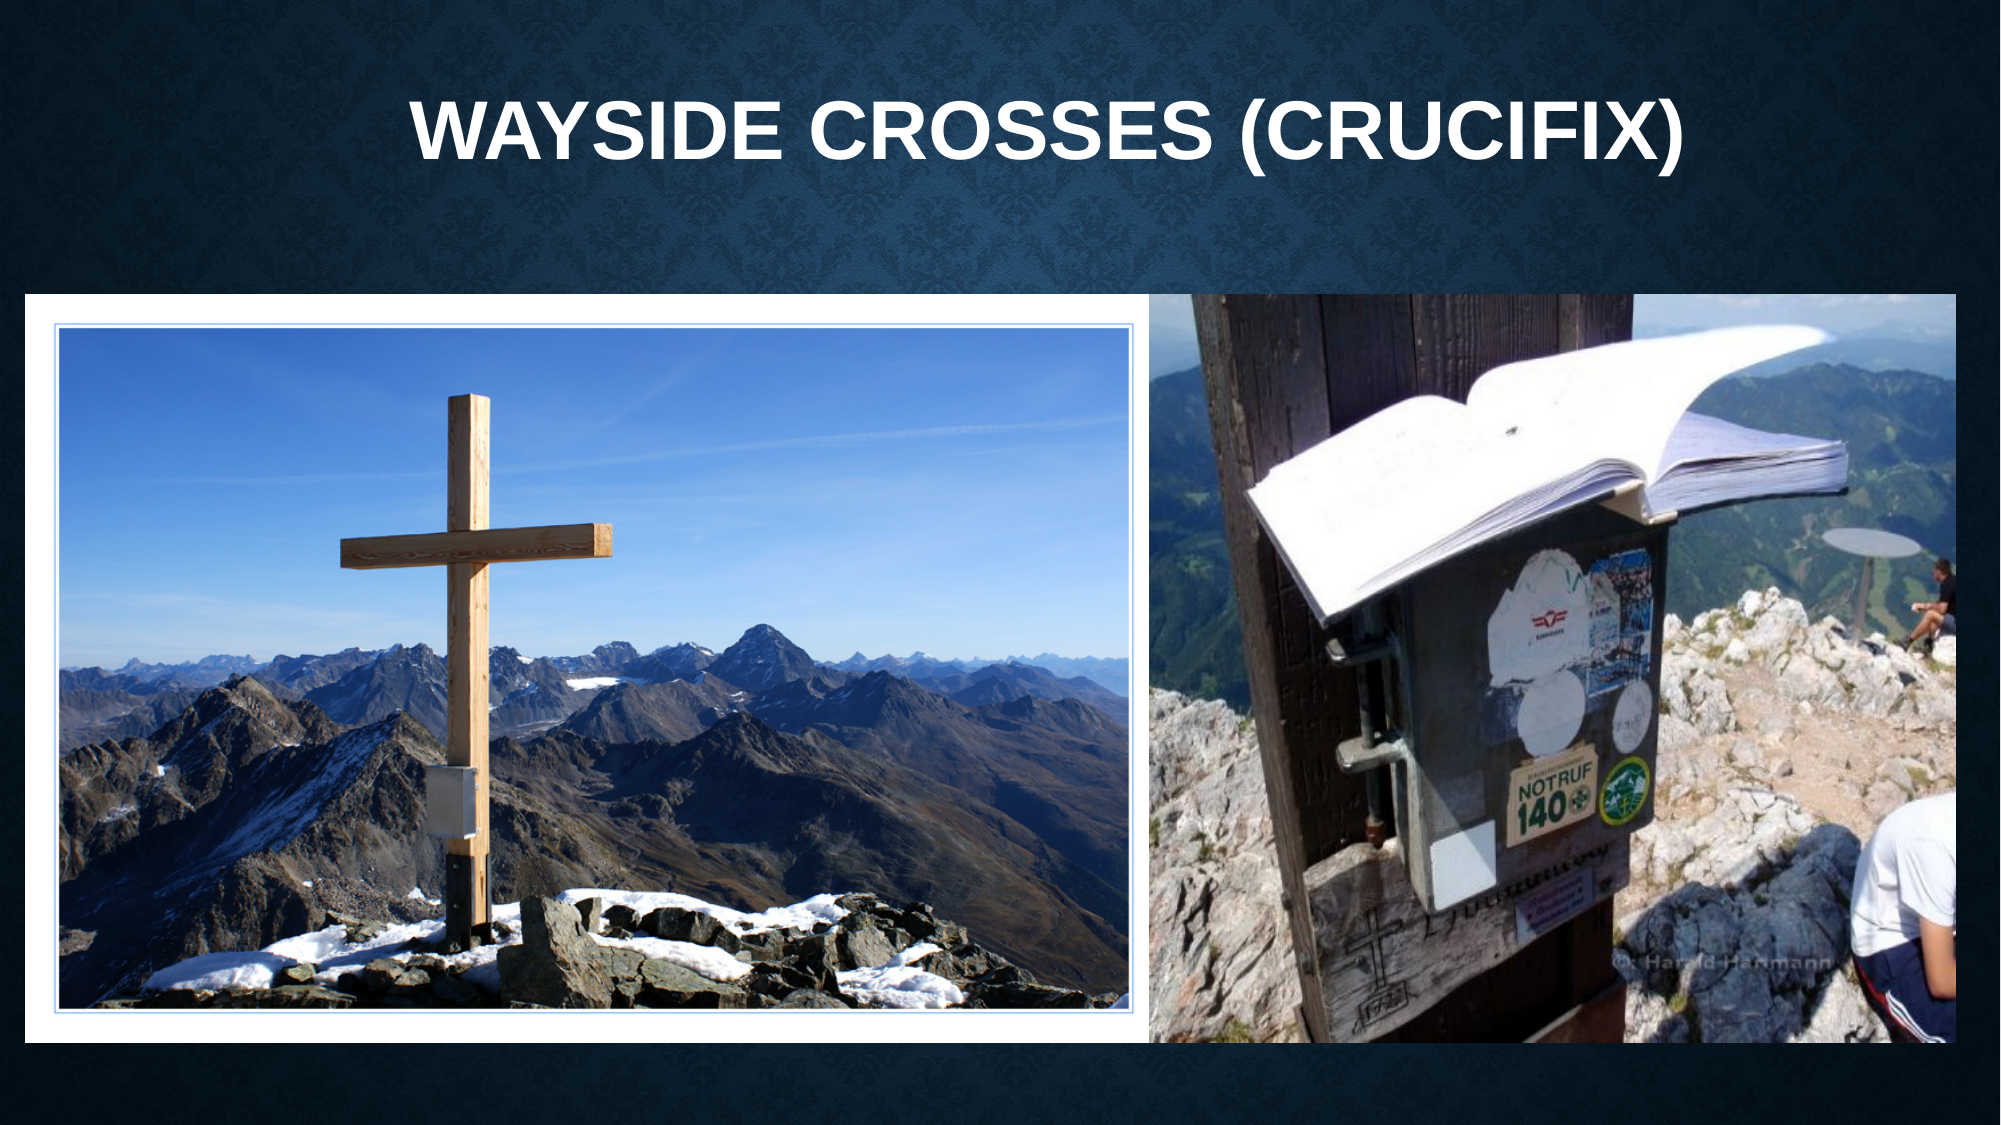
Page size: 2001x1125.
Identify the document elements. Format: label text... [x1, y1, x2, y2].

picture [24, 293, 1957, 1044]
title wayside crosses (crucifix) [198, 23, 1898, 242]
